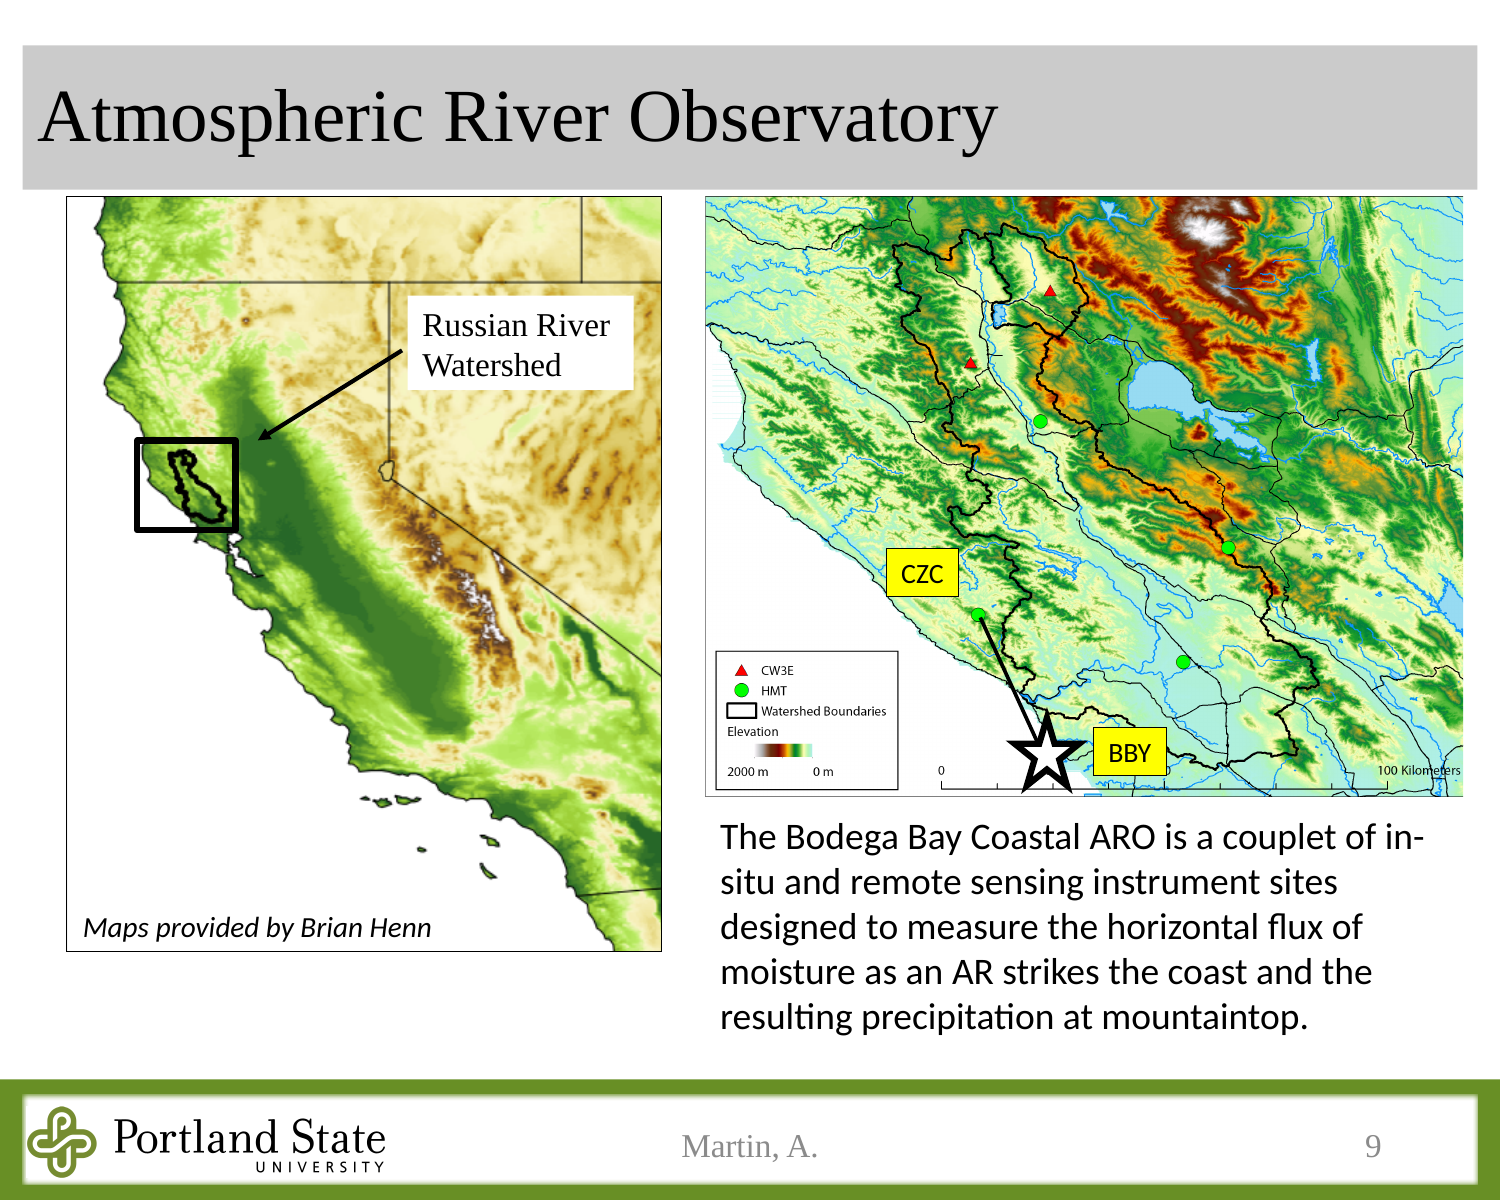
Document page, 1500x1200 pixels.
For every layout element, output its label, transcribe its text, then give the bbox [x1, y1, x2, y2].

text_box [257, 350, 403, 441]
footer Martin, A. [496, 1112, 1004, 1177]
picture [705, 196, 1464, 797]
picture [66, 196, 662, 952]
title Atmospheric River Observatory [22, 45, 1478, 190]
text_box The Bodega Bay Coastal ARO is a couplet of in-situ and remote sensing instrument sites designed to measure the horizontal flux of moisture as an AR strikes the coast and the resulting precipitation at mountaintop. [705, 804, 1464, 1045]
picture [26, 1106, 386, 1178]
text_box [980, 617, 1049, 768]
slide_number 9 [1059, 1112, 1397, 1177]
